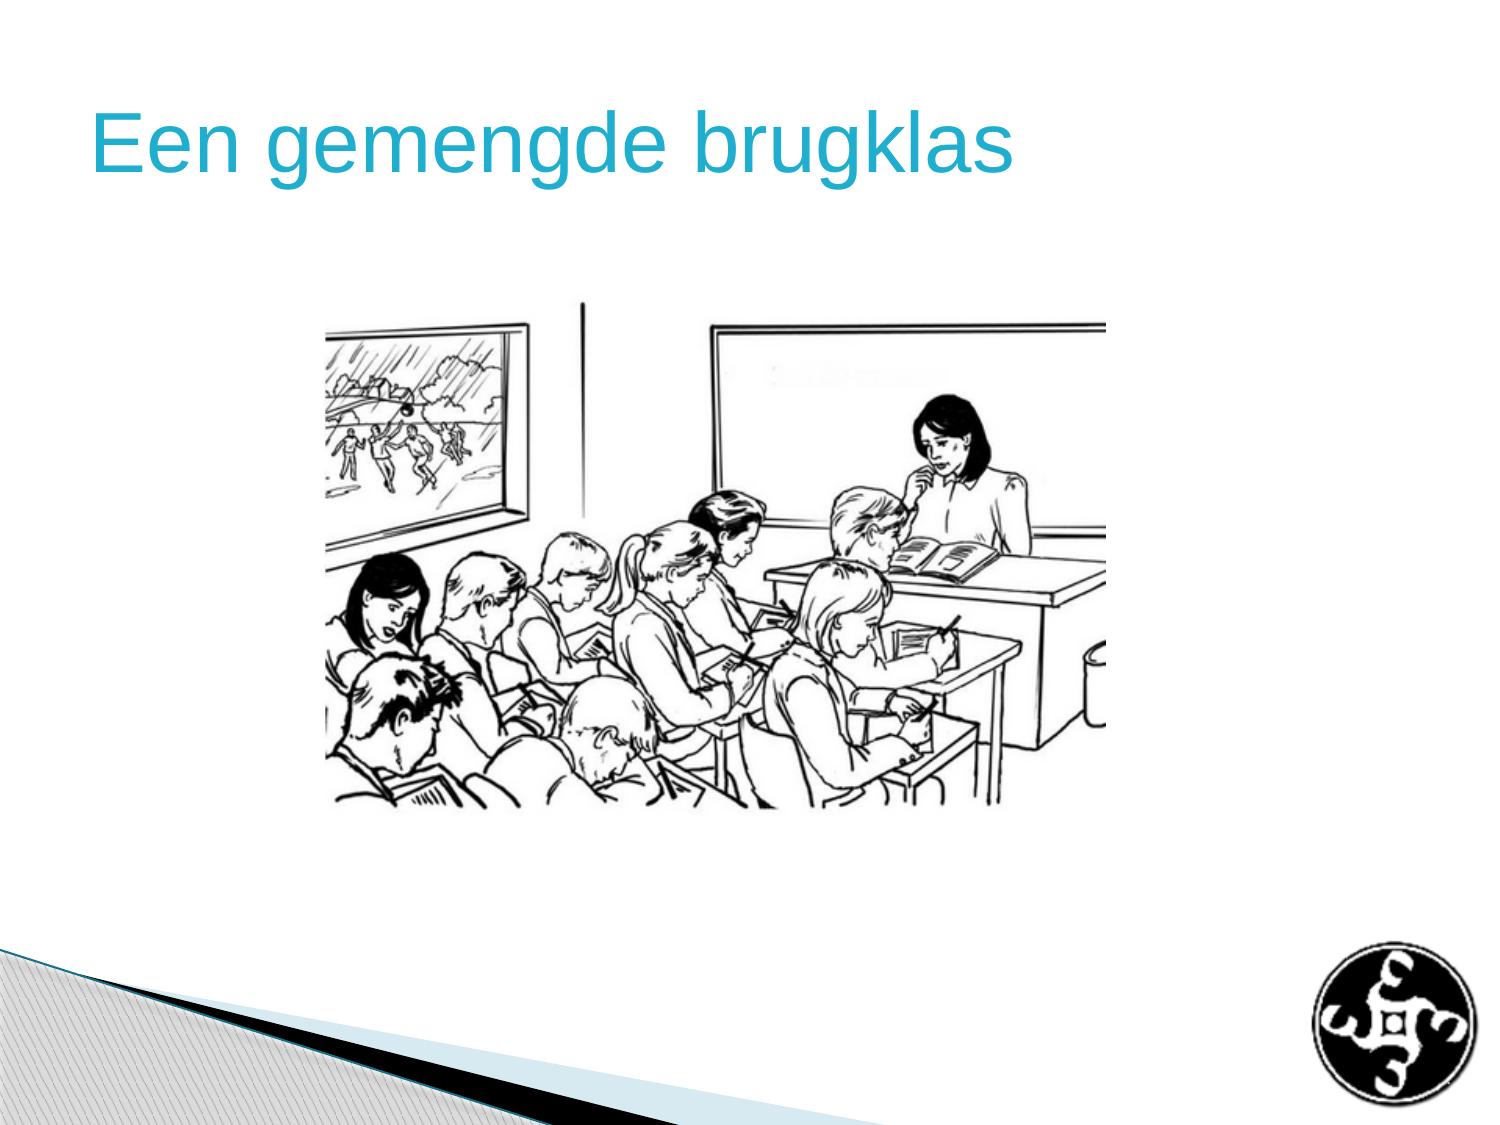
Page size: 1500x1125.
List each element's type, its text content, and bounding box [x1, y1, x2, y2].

picture [1287, 921, 1500, 1125]
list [324, 278, 1107, 833]
title Een gemengde brugklas [75, 45, 1425, 233]
